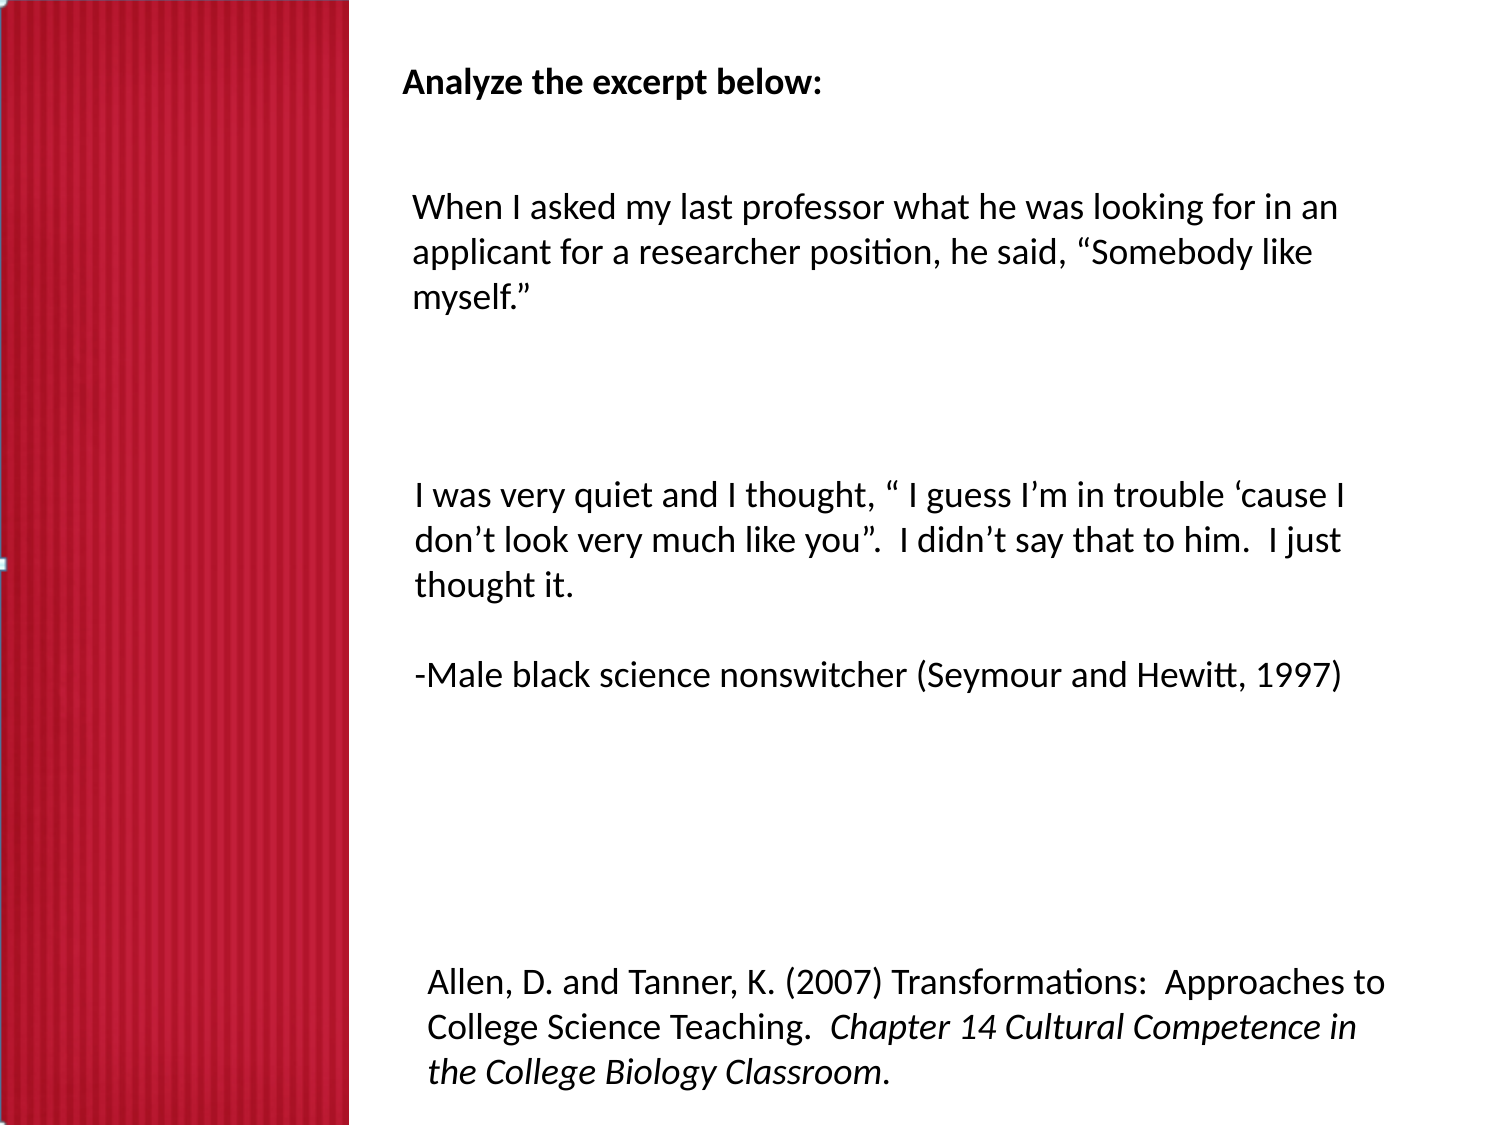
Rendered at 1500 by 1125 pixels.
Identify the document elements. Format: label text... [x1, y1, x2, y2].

text_box Analyze the excerpt below: [387, 49, 1288, 110]
text_box I was very quiet and I thought, “ I guess I’m in trouble ‘cause I don’t look very much like you”. I didn’t say that to him. I just thought it. -Male black science nonswitcher (Seymour and Hewitt, 1997) [399, 462, 1363, 748]
text_box Allen, D. and Tanner, K. (2007) Transformations: Approaches to College Science Teaching. Chapter 14 Cultural Competence in the College Biology Classroom. [412, 949, 1425, 1100]
picture [0, 0, 349, 1125]
text_box When I asked my last professor what he was looking for in an applicant for a researcher position, he said, “Somebody like myself.” [397, 174, 1373, 370]
